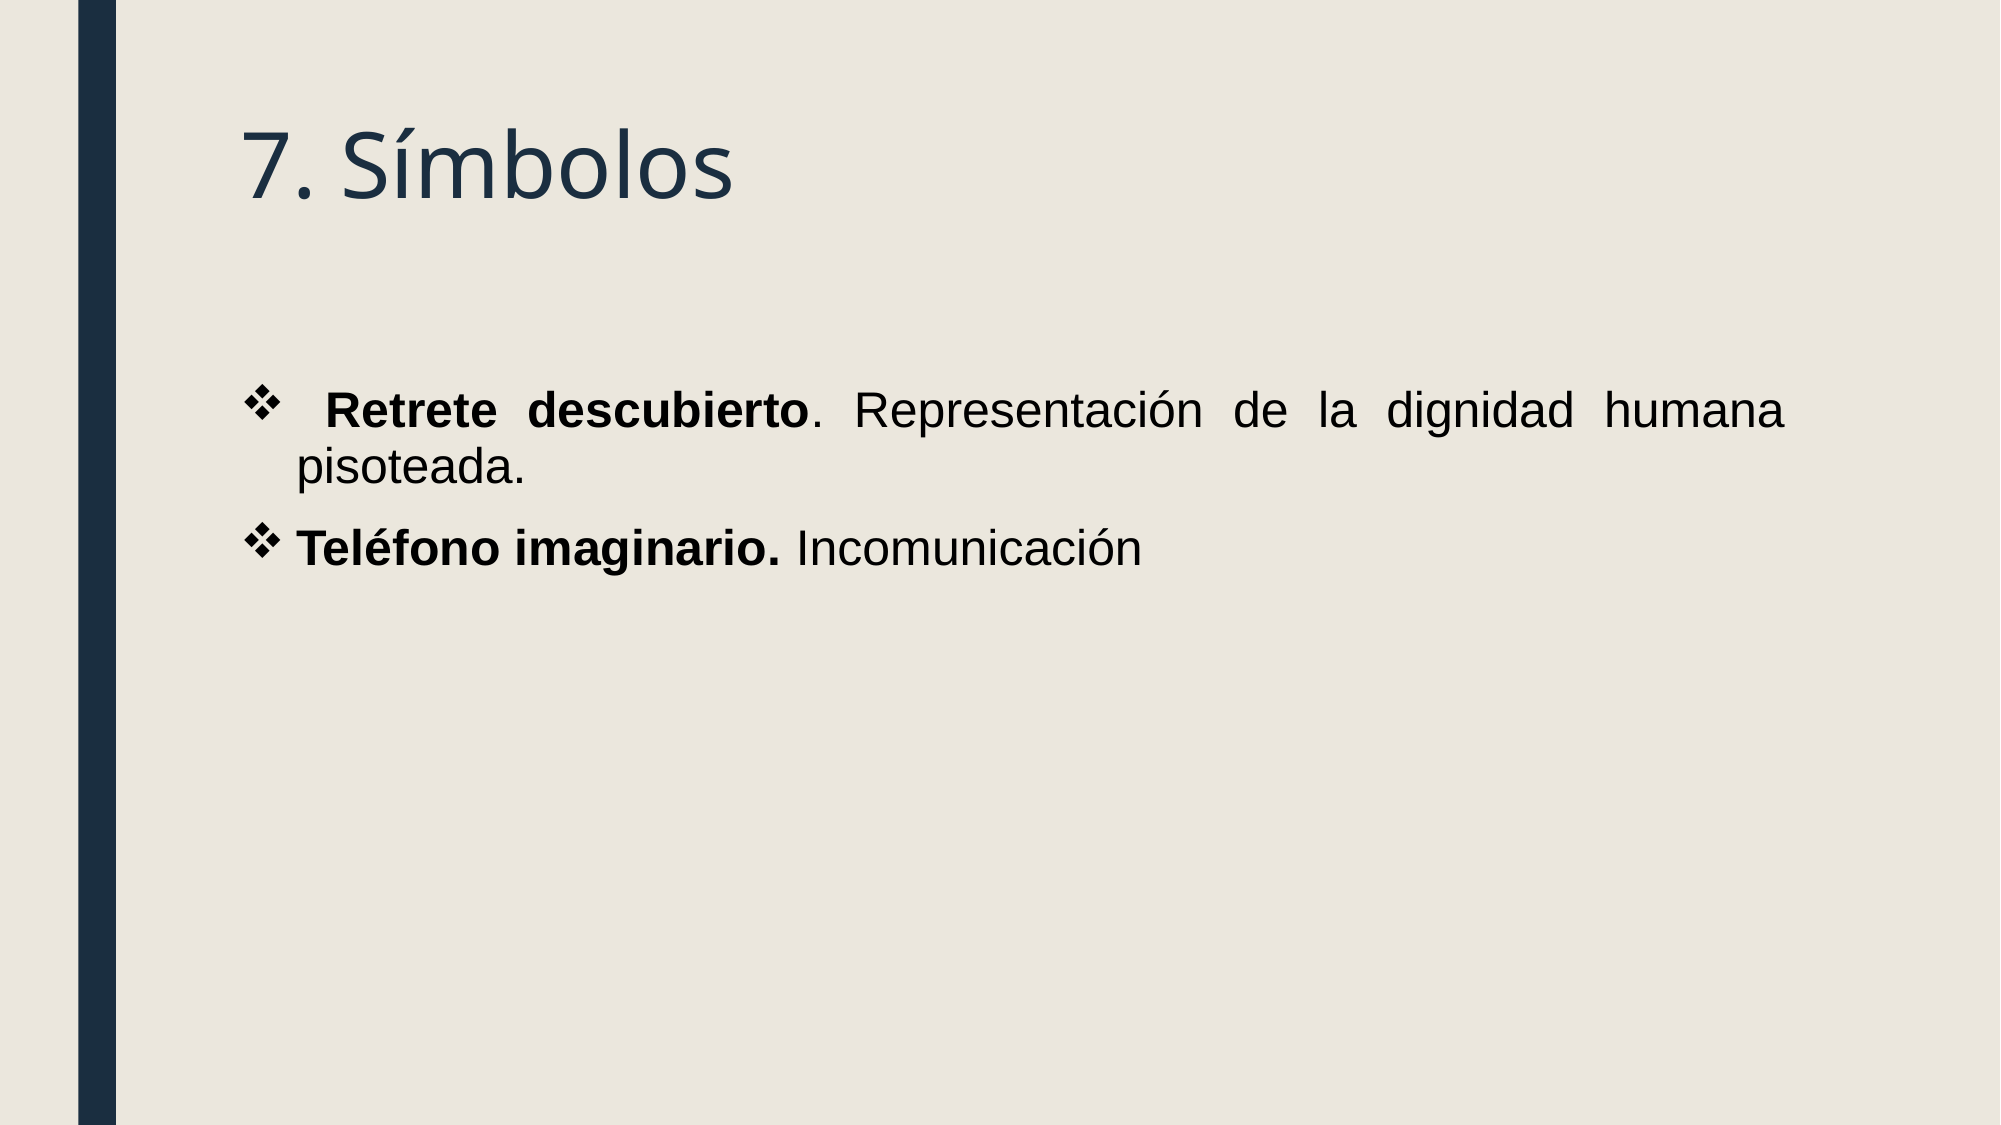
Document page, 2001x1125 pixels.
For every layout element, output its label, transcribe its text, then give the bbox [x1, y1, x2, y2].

title 7. Símbolos [225, 112, 1800, 357]
list Retrete descubierto. Representación de la dignidad humana pisoteada. Teléfono imaginario. Incomunicación [225, 375, 1800, 963]
